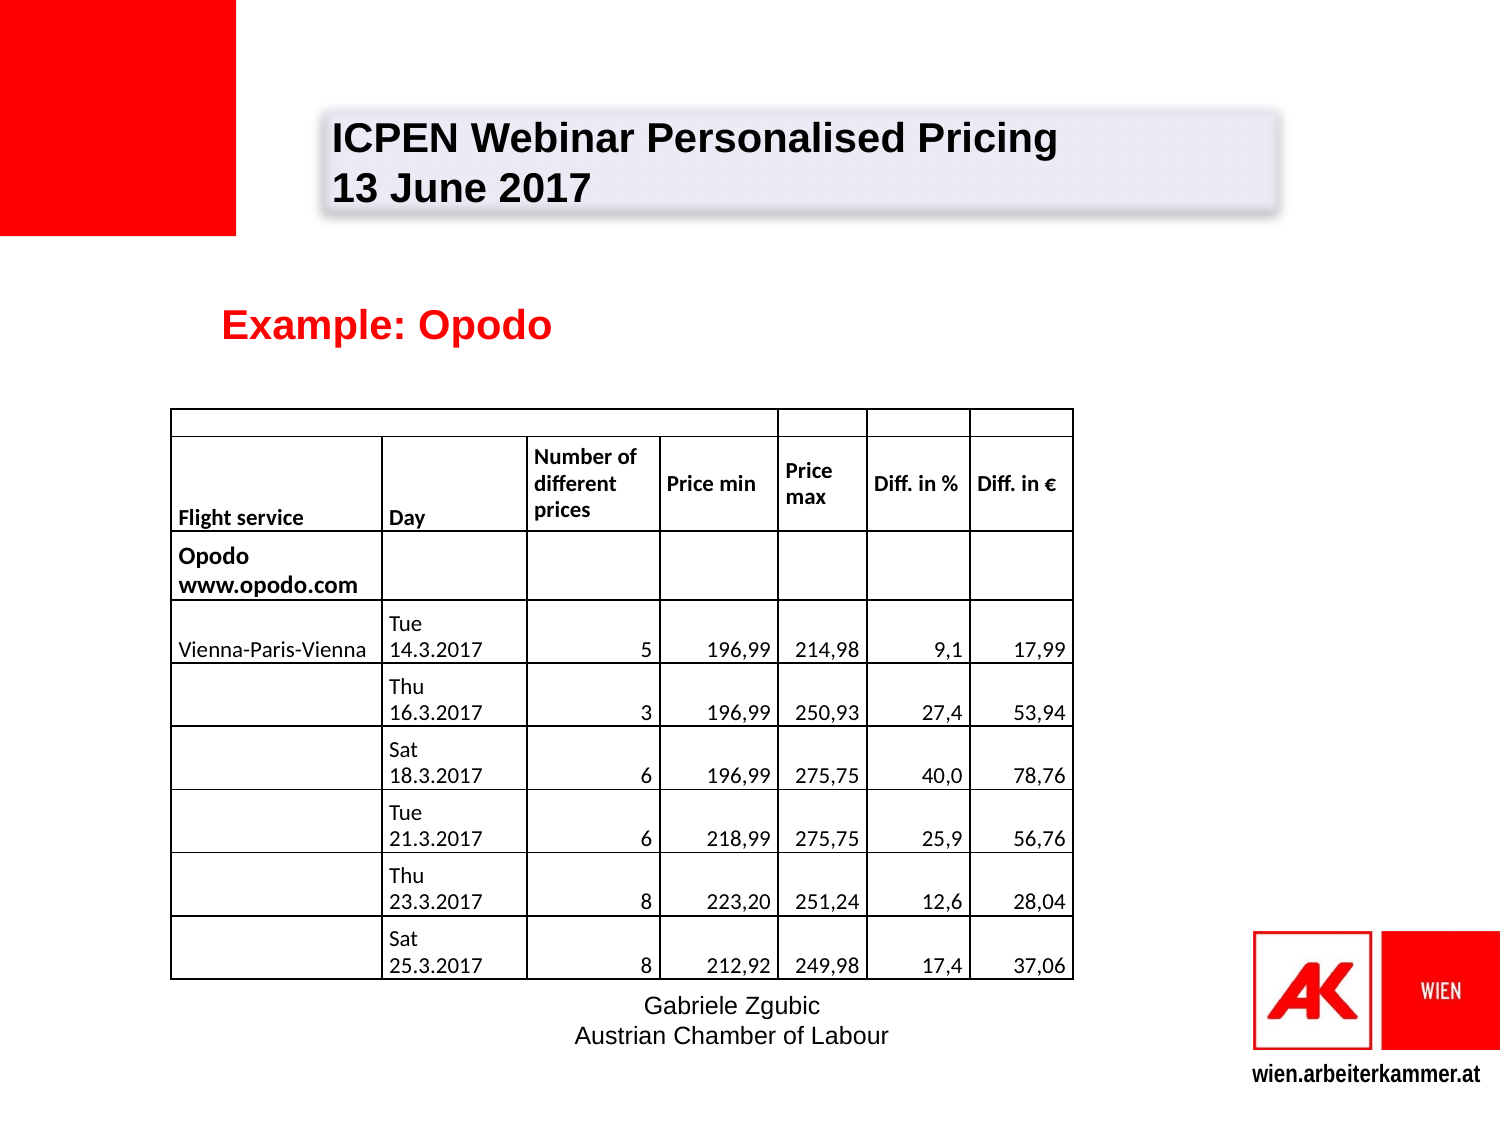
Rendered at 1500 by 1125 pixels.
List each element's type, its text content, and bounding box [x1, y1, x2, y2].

table_cell 196,99 [661, 727, 777, 789]
table_cell [971, 532, 1072, 599]
table_cell 249,98 [779, 917, 866, 978]
text_box ICPEN Webinar Personalised Pricing 13 June 2017 [332, 117, 1272, 204]
table_cell 250,93 [779, 664, 866, 725]
table_cell 37,06 [971, 917, 1072, 978]
table_cell [383, 532, 526, 599]
table_cell Diff. in € [971, 437, 1072, 530]
table_cell 17,99 [971, 601, 1072, 662]
table_cell [172, 664, 381, 725]
table_cell Sat 25.3.2017 [383, 917, 526, 978]
title [237, 326, 1270, 764]
table_cell 25,9 [868, 790, 969, 852]
table_cell 196,99 [661, 601, 777, 662]
table_header [971, 410, 1072, 436]
table_cell 212,92 [661, 917, 777, 978]
table_cell 9,1 [868, 601, 969, 662]
table_cell [172, 853, 381, 915]
table_cell 218,99 [661, 790, 777, 852]
table_header [868, 410, 969, 436]
table_cell 27,4 [868, 664, 969, 725]
table_cell 5 [528, 601, 659, 662]
table_cell Sat 18.3.2017 [383, 727, 526, 789]
table_cell 8 [528, 853, 659, 915]
table_cell 12,6 [868, 853, 969, 915]
text_box Example: Opodo [206, 290, 1235, 356]
table_cell Diff. in % [868, 437, 969, 530]
table_cell [779, 532, 866, 599]
table_cell Thu 23.3.2017 [383, 853, 526, 915]
table_header [172, 410, 777, 436]
table_cell [172, 790, 381, 852]
table_cell Vienna-Paris-Vienna [172, 601, 381, 662]
table_cell Tue 21.3.2017 [383, 790, 526, 852]
table_cell Flight service [172, 437, 381, 530]
table_cell 223,20 [661, 853, 777, 915]
table_cell 196,99 [661, 664, 777, 725]
table_cell [172, 917, 381, 978]
table_cell 214,98 [779, 601, 866, 662]
table_cell [172, 727, 381, 789]
table_cell 275,75 [779, 727, 866, 789]
table_cell Day [383, 437, 526, 530]
table_cell Number of different prices [528, 437, 659, 530]
table_cell 40,0 [868, 727, 969, 789]
table_cell Opodo www.opodo.com [172, 532, 381, 599]
table_cell 3 [528, 664, 659, 725]
table_cell 6 [528, 790, 659, 852]
table_cell Price min [661, 437, 777, 530]
table_cell 275,75 [779, 790, 866, 852]
table_cell 8 [528, 917, 659, 978]
table_header [779, 410, 866, 436]
table_cell Thu 16.3.2017 [383, 664, 526, 725]
table_cell 6 [528, 727, 659, 789]
table_cell Price max [779, 437, 866, 530]
table_cell 78,76 [971, 727, 1072, 789]
table_cell Tue 14.3.2017 [383, 601, 526, 662]
text_box Gabriele Zgubic Austrian Chamber of Labour [336, 982, 1128, 1057]
table_cell 251,24 [779, 853, 866, 915]
table_cell 17,4 [868, 917, 969, 978]
table_cell 56,76 [971, 790, 1072, 852]
table_cell [528, 532, 659, 599]
table_cell 28,04 [971, 853, 1072, 915]
table_cell [868, 532, 969, 599]
table_cell [661, 532, 777, 599]
picture [1253, 931, 1500, 1050]
table_cell 53,94 [971, 664, 1072, 725]
